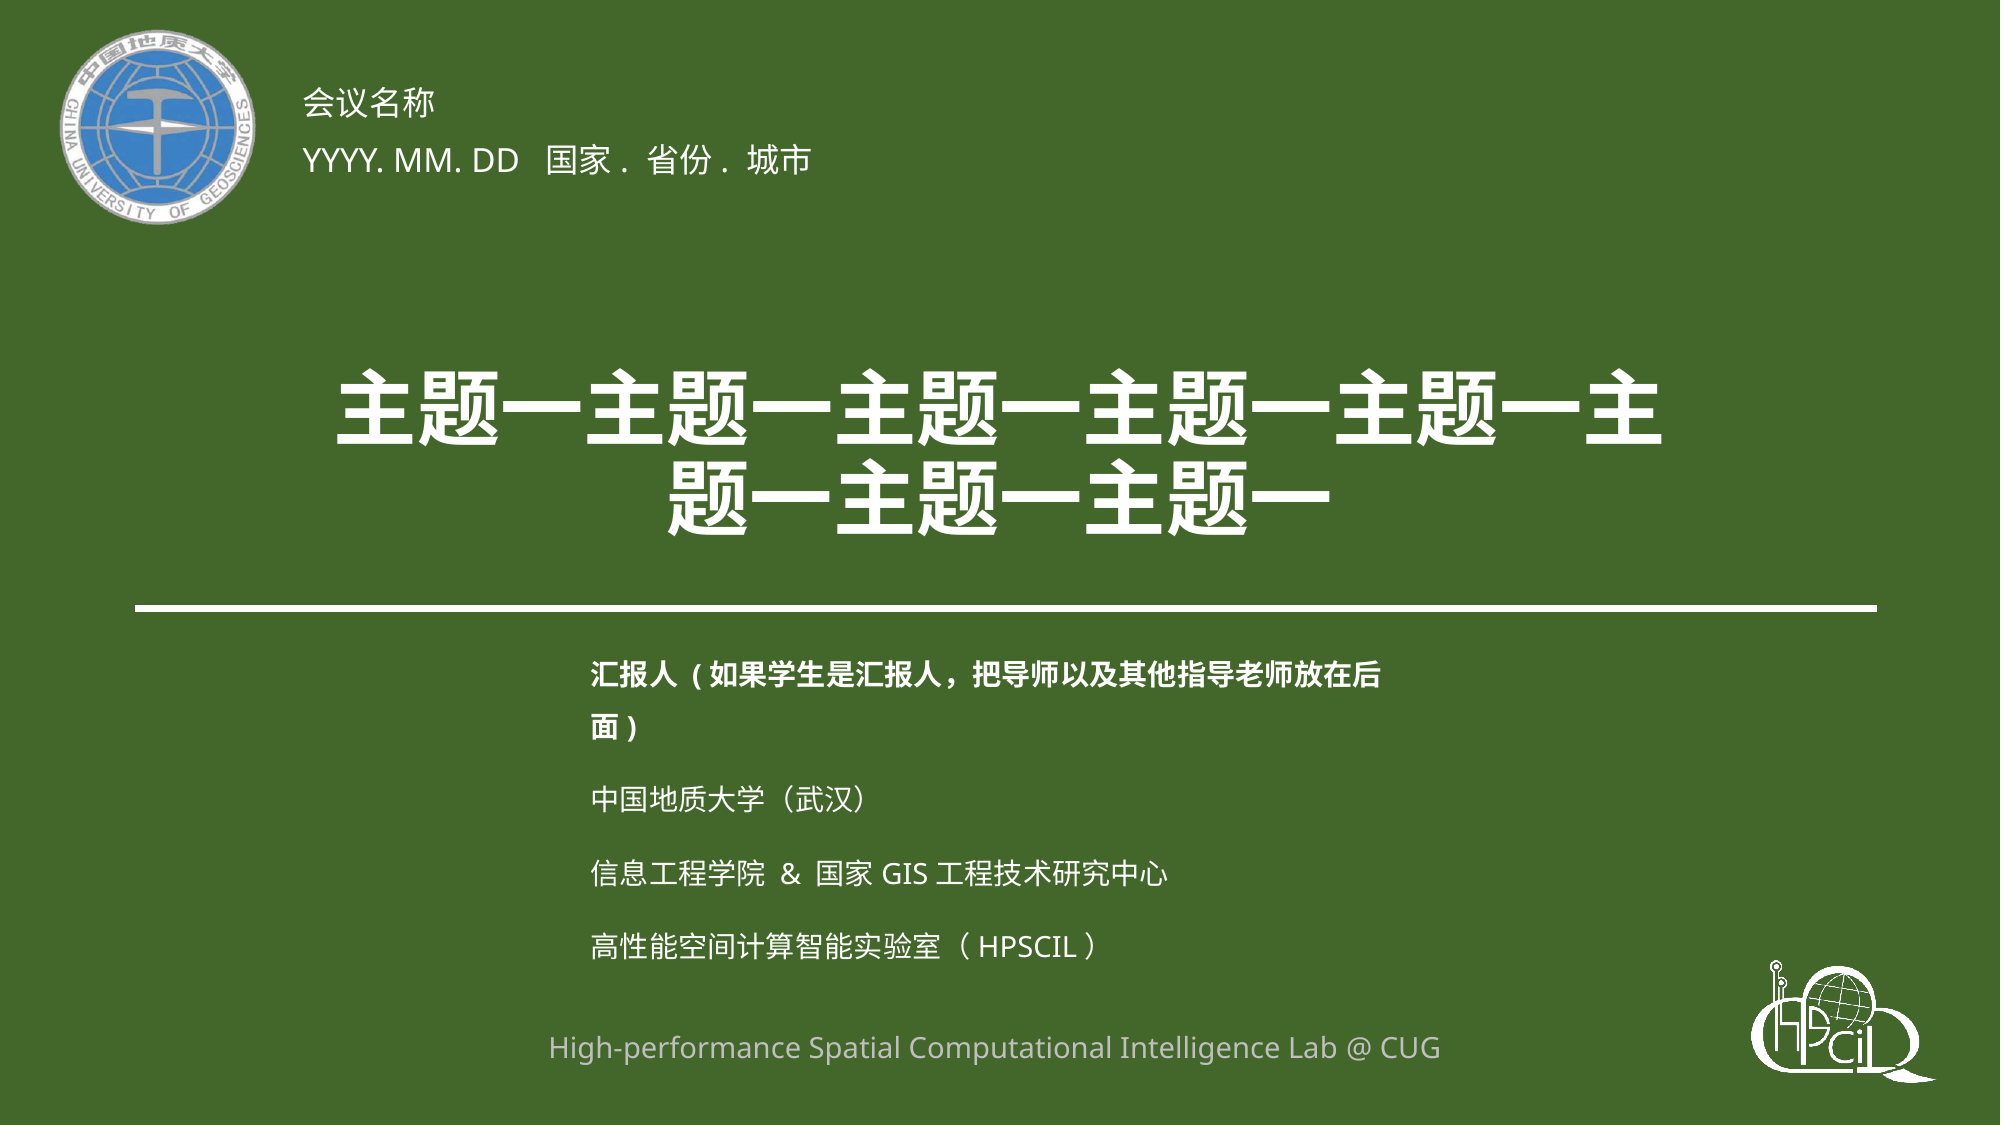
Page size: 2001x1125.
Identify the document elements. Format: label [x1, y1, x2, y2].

text_box [59, 29, 1938, 1083]
